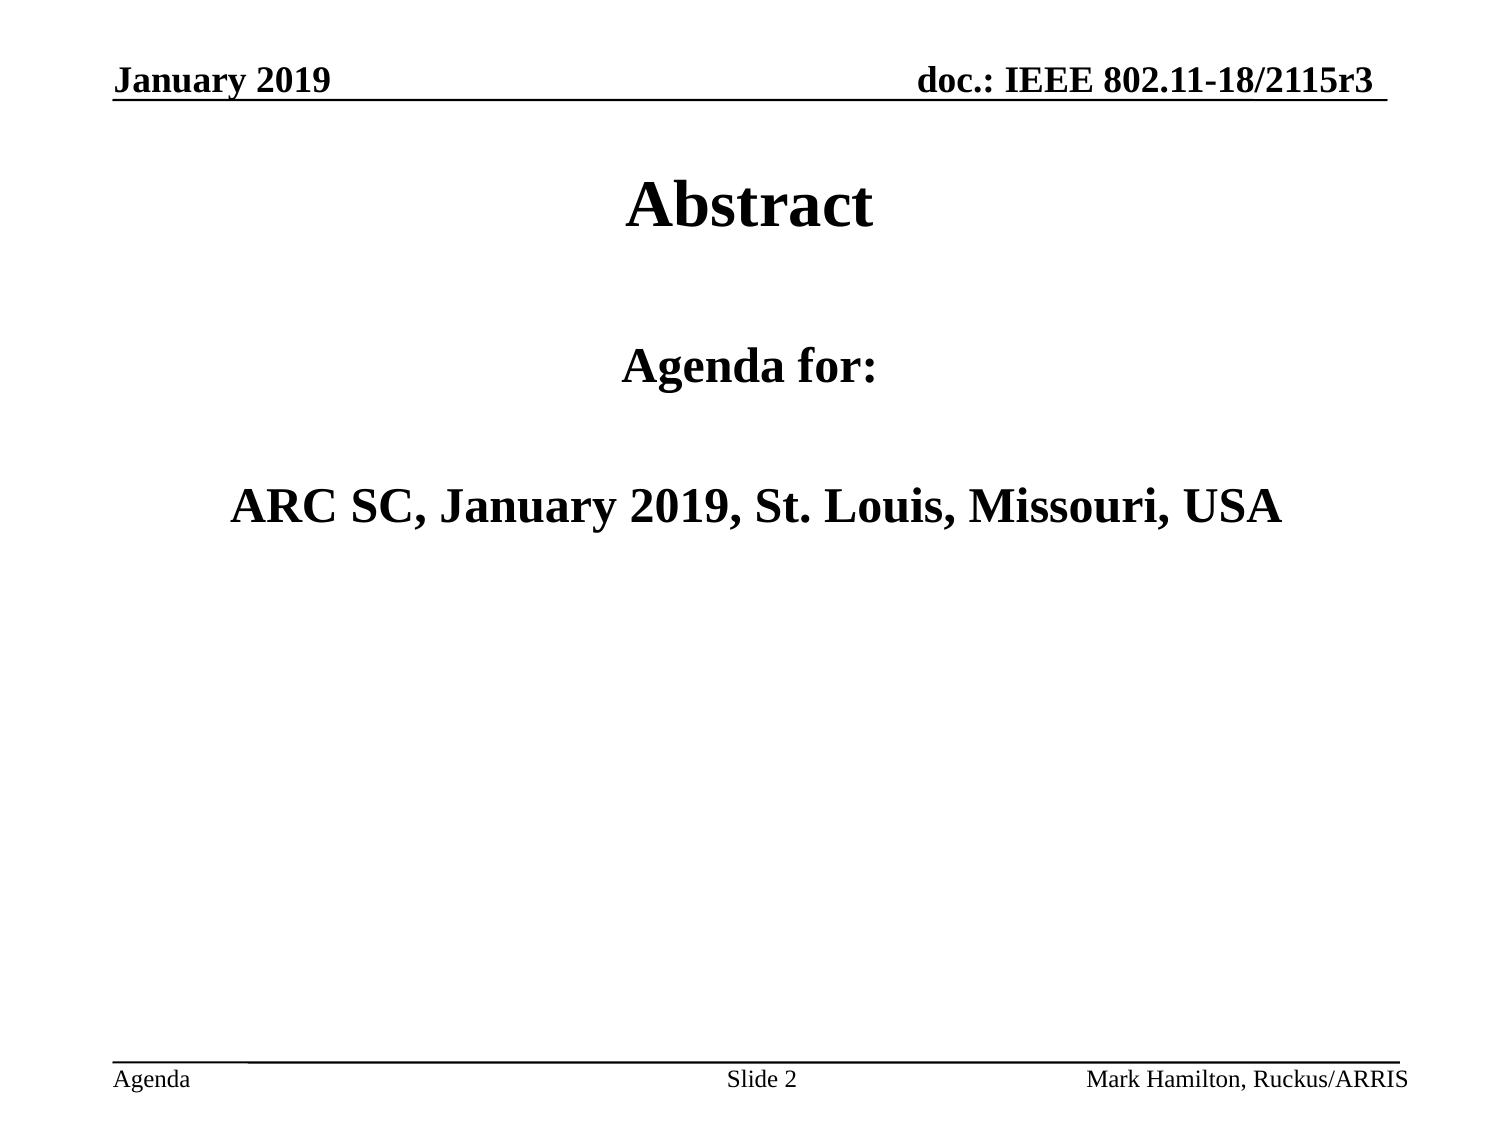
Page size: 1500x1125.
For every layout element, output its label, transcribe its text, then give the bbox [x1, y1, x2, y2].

list Agenda for: ARC SC, January 2019, St. Louis, Missouri, USA [112, 324, 1388, 1000]
title Abstract [112, 112, 1388, 288]
